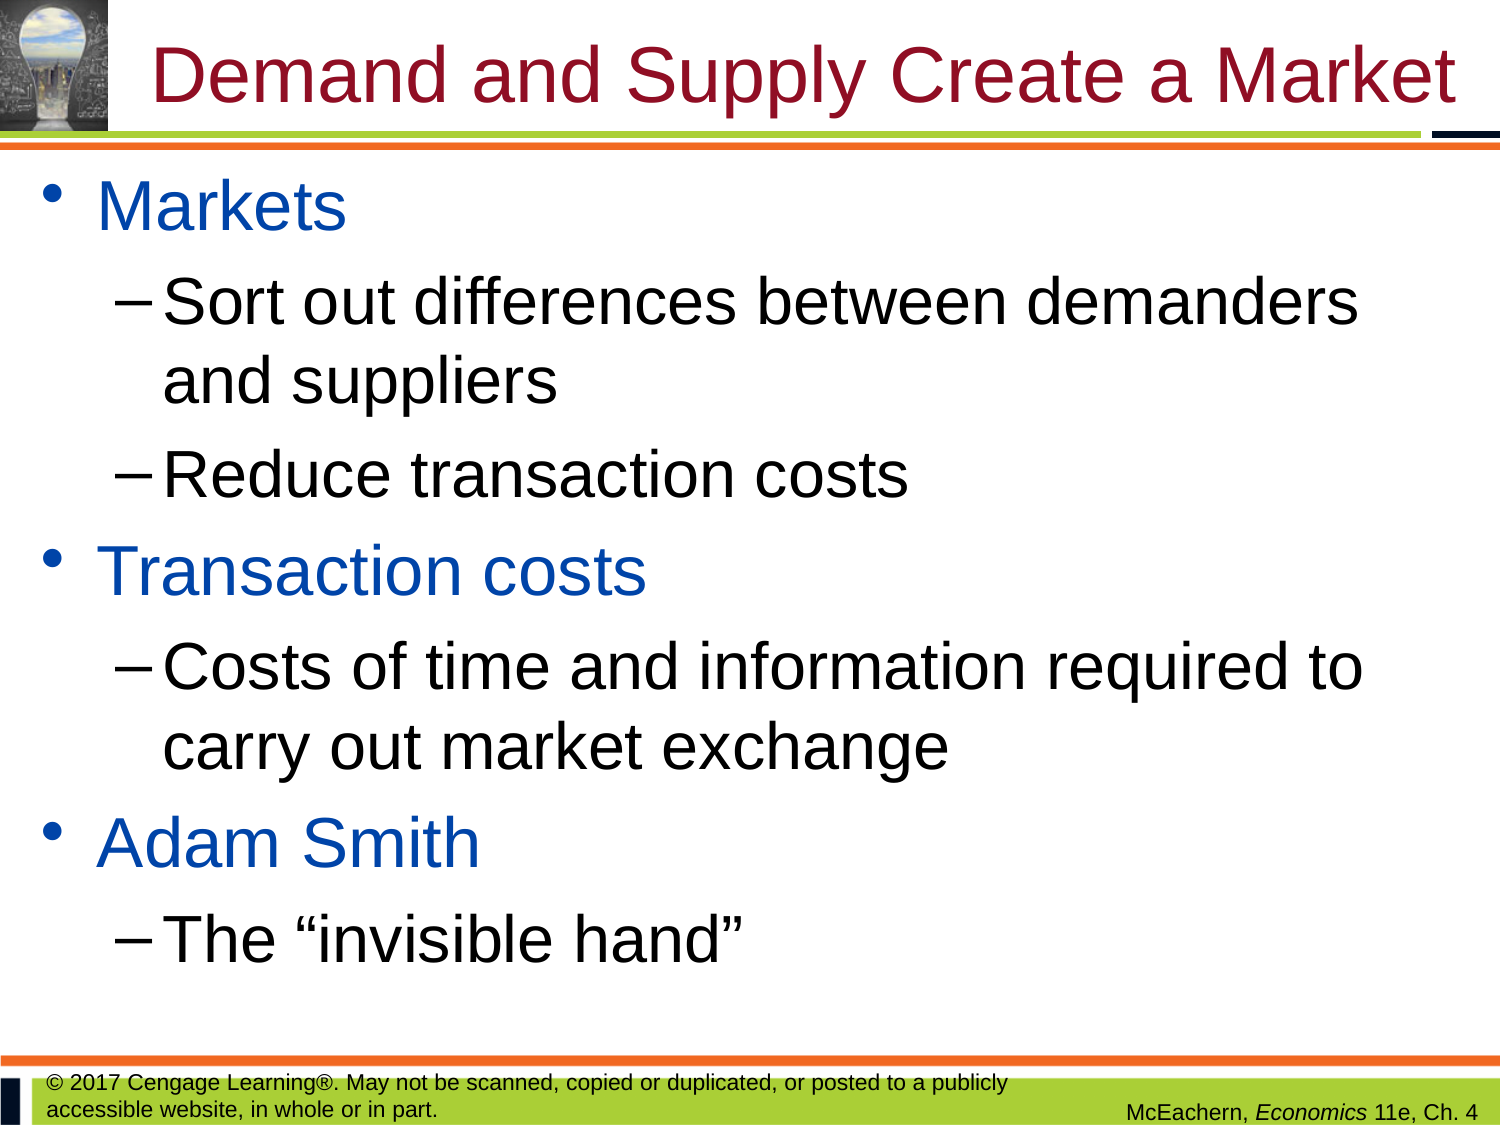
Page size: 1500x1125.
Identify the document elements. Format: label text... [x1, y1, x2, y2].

list Markets Sort out differences between demanders and suppliers Reduce transaction costs Transaction costs Costs of time and information required to carry out market exchange Adam Smith The “invisible hand” [25, 151, 1475, 1058]
footer © 2017 Cengage Learning®. May not be scanned, copied or duplicated, or posted to a publicly accessible website, in whole or in part. [31, 1065, 1048, 1125]
picture [2, 1056, 1500, 1124]
title Demand and Supply Create a Market [107, 0, 1500, 142]
picture [0, 0, 1500, 150]
